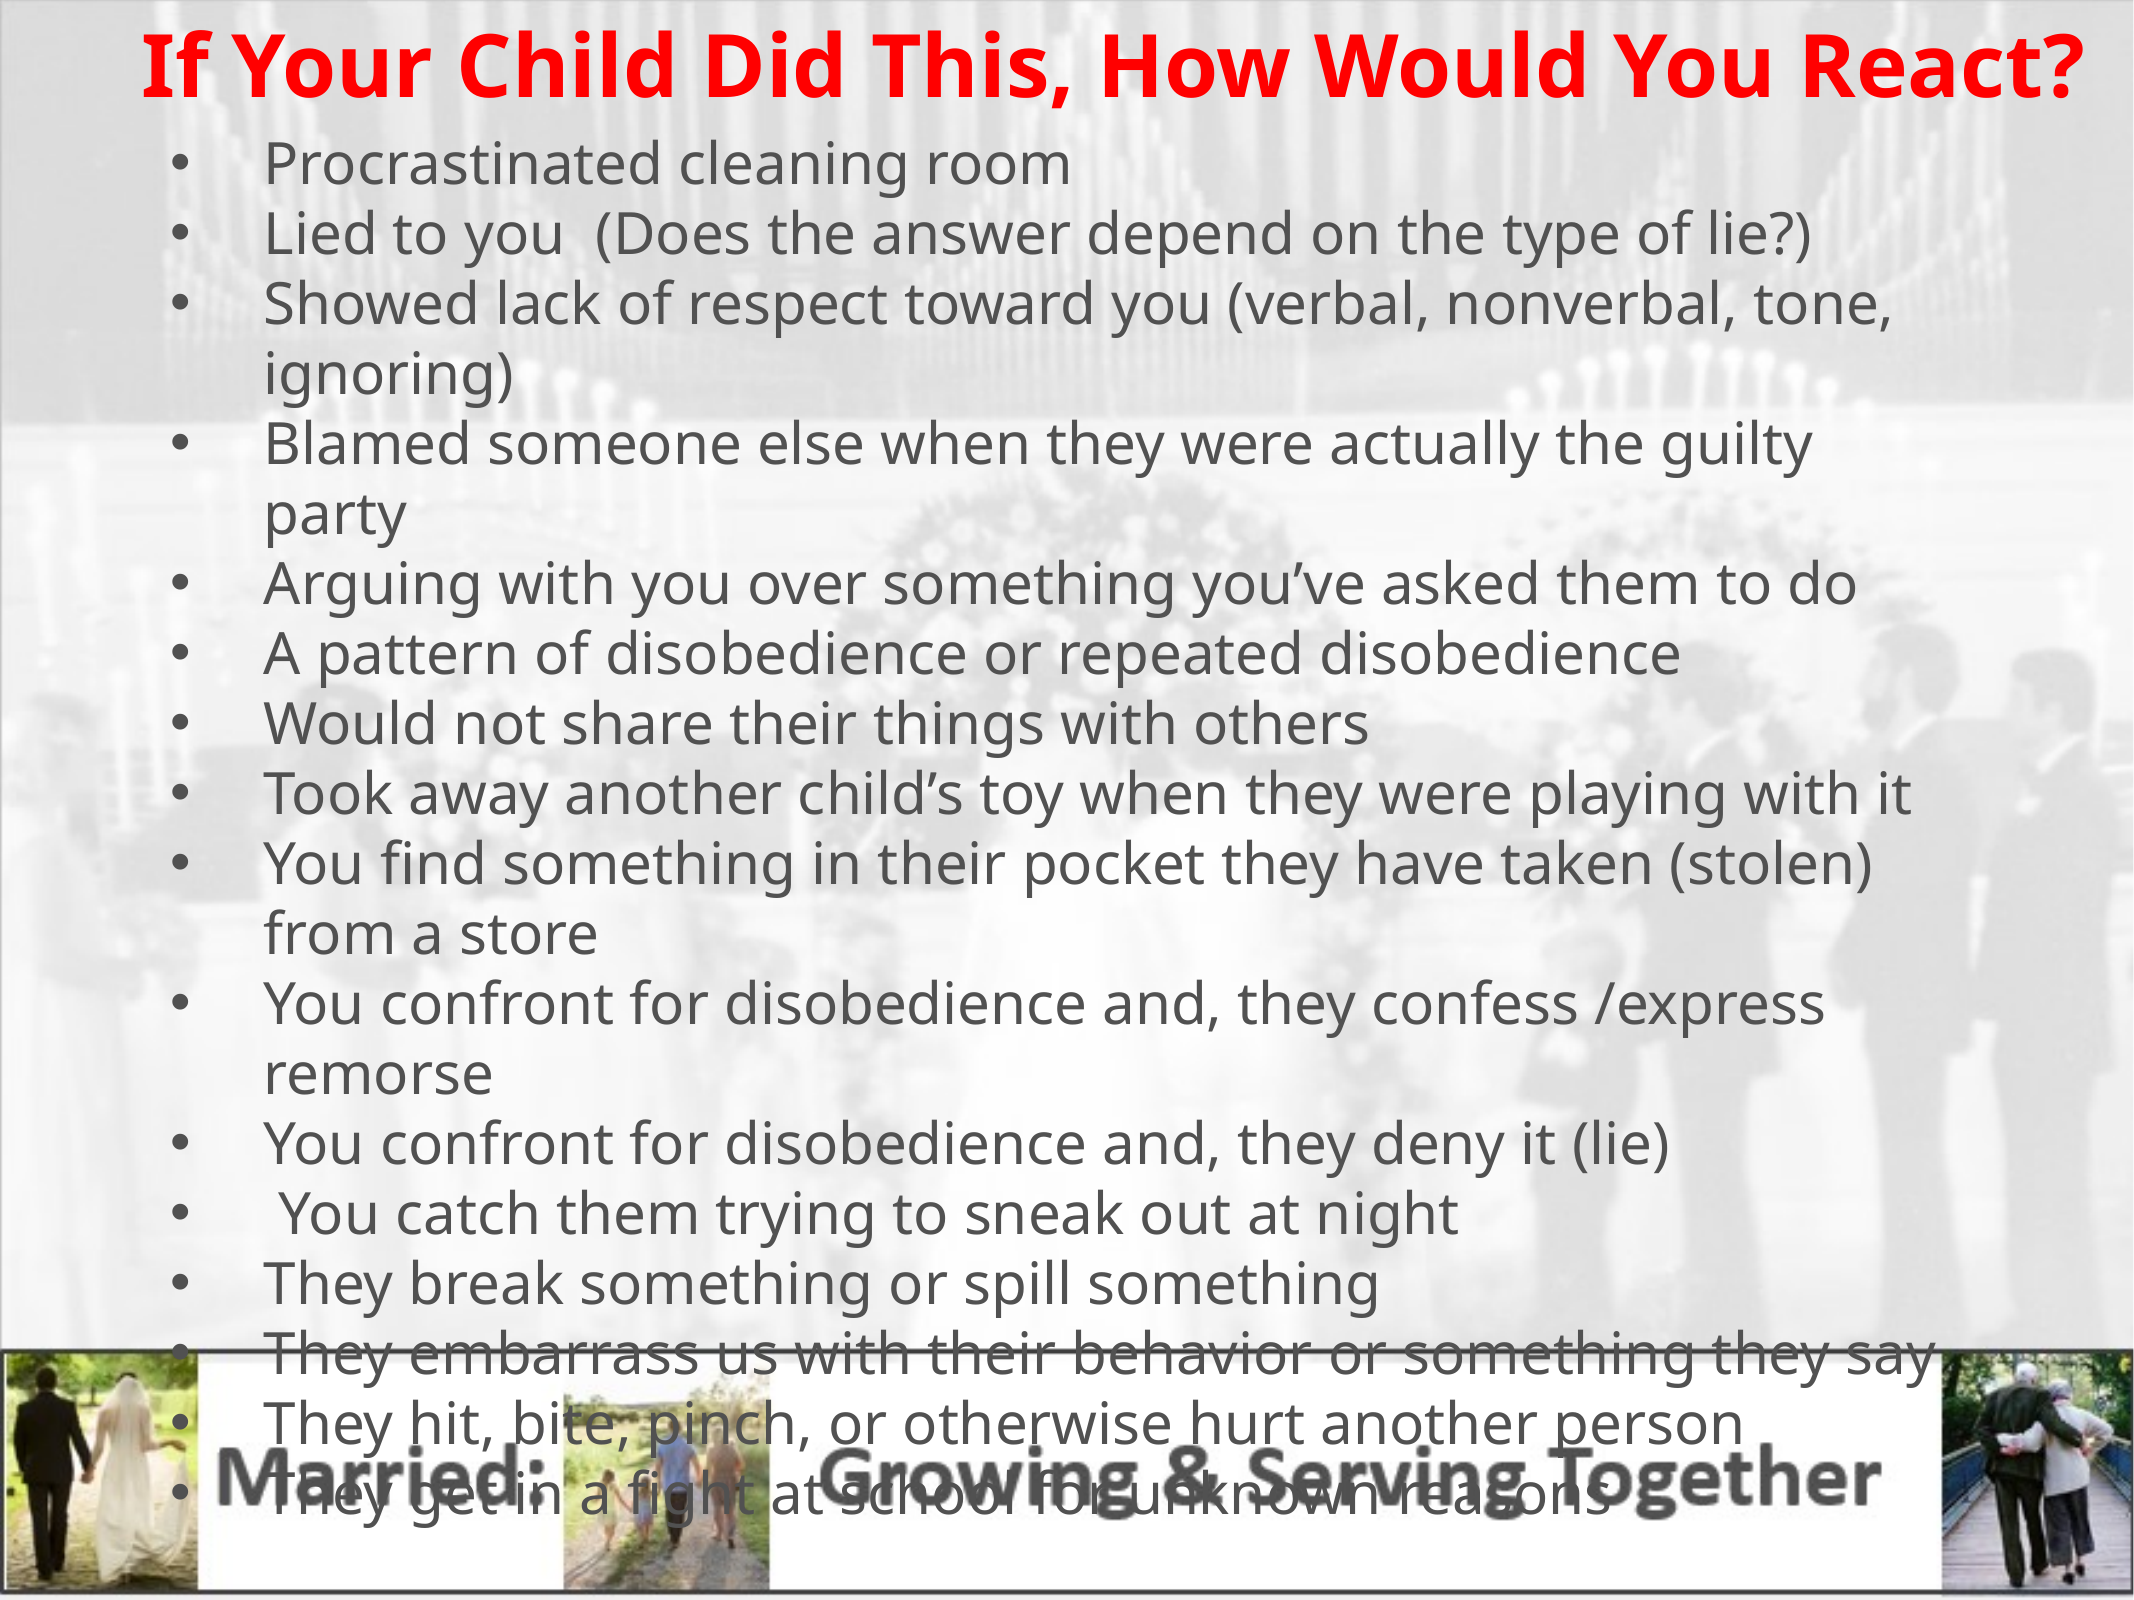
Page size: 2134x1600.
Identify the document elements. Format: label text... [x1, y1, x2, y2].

picture [0, 0, 2134, 1600]
text_box Procrastinated cleaning room Lied to you (Does the answer depend on the type of lie?) Showed lack of respect toward you (verbal, nonverbal, tone, ignoring) Blamed someone else when they were actually the guilty party Arguing with you over something you’ve asked them to do A pattern of disobedience or repeated disobedience Would not share their things with others Took away another child’s toy when they were playing with it You find something in their pocket they have taken (stolen) from a store You confront for disobedience and, they confess /express remorse You confront for disobedience and, they deny it (lie) You catch them trying to sneak out at night They break something or spill something They embarrass us with their behavior or something they say They hit, bite, pinch, or otherwise hurt another person They get in a fight at school for unknown reasons [155, 118, 1984, 1600]
text_box If Your Child Did This, How Would You React? [126, 2, 2101, 122]
